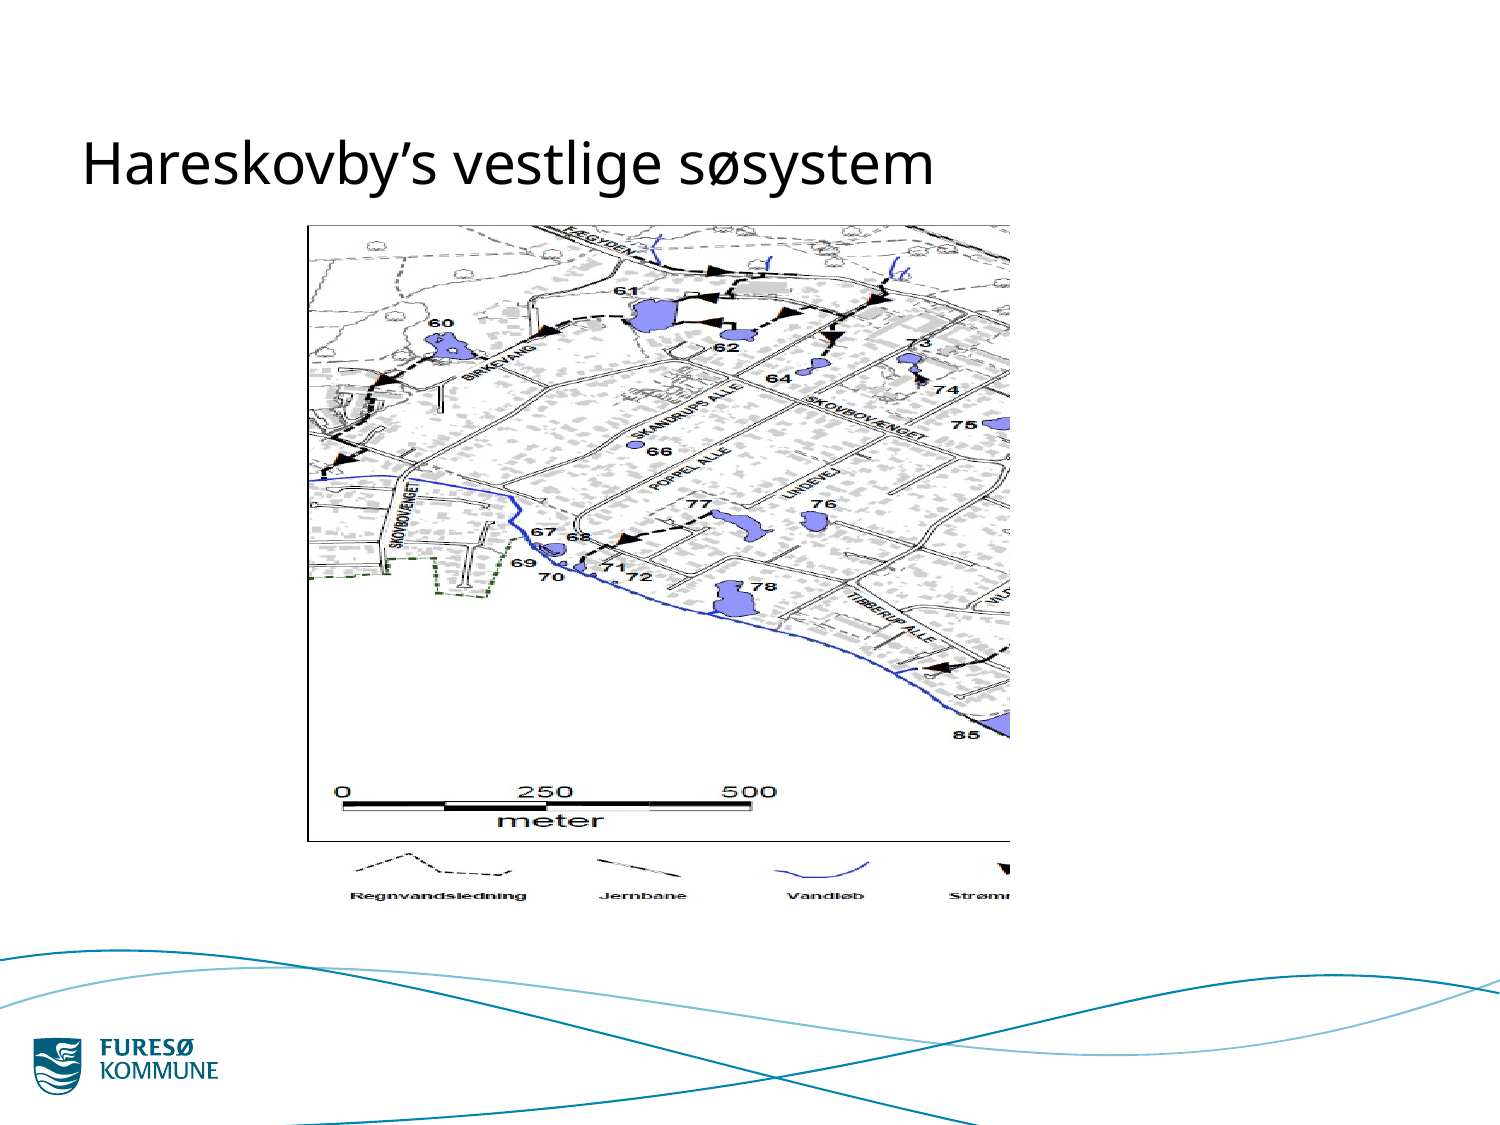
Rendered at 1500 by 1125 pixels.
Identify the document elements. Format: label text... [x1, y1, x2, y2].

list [289, 219, 1011, 907]
title Hareskovby’s vestlige søsystem [80, 45, 1419, 197]
